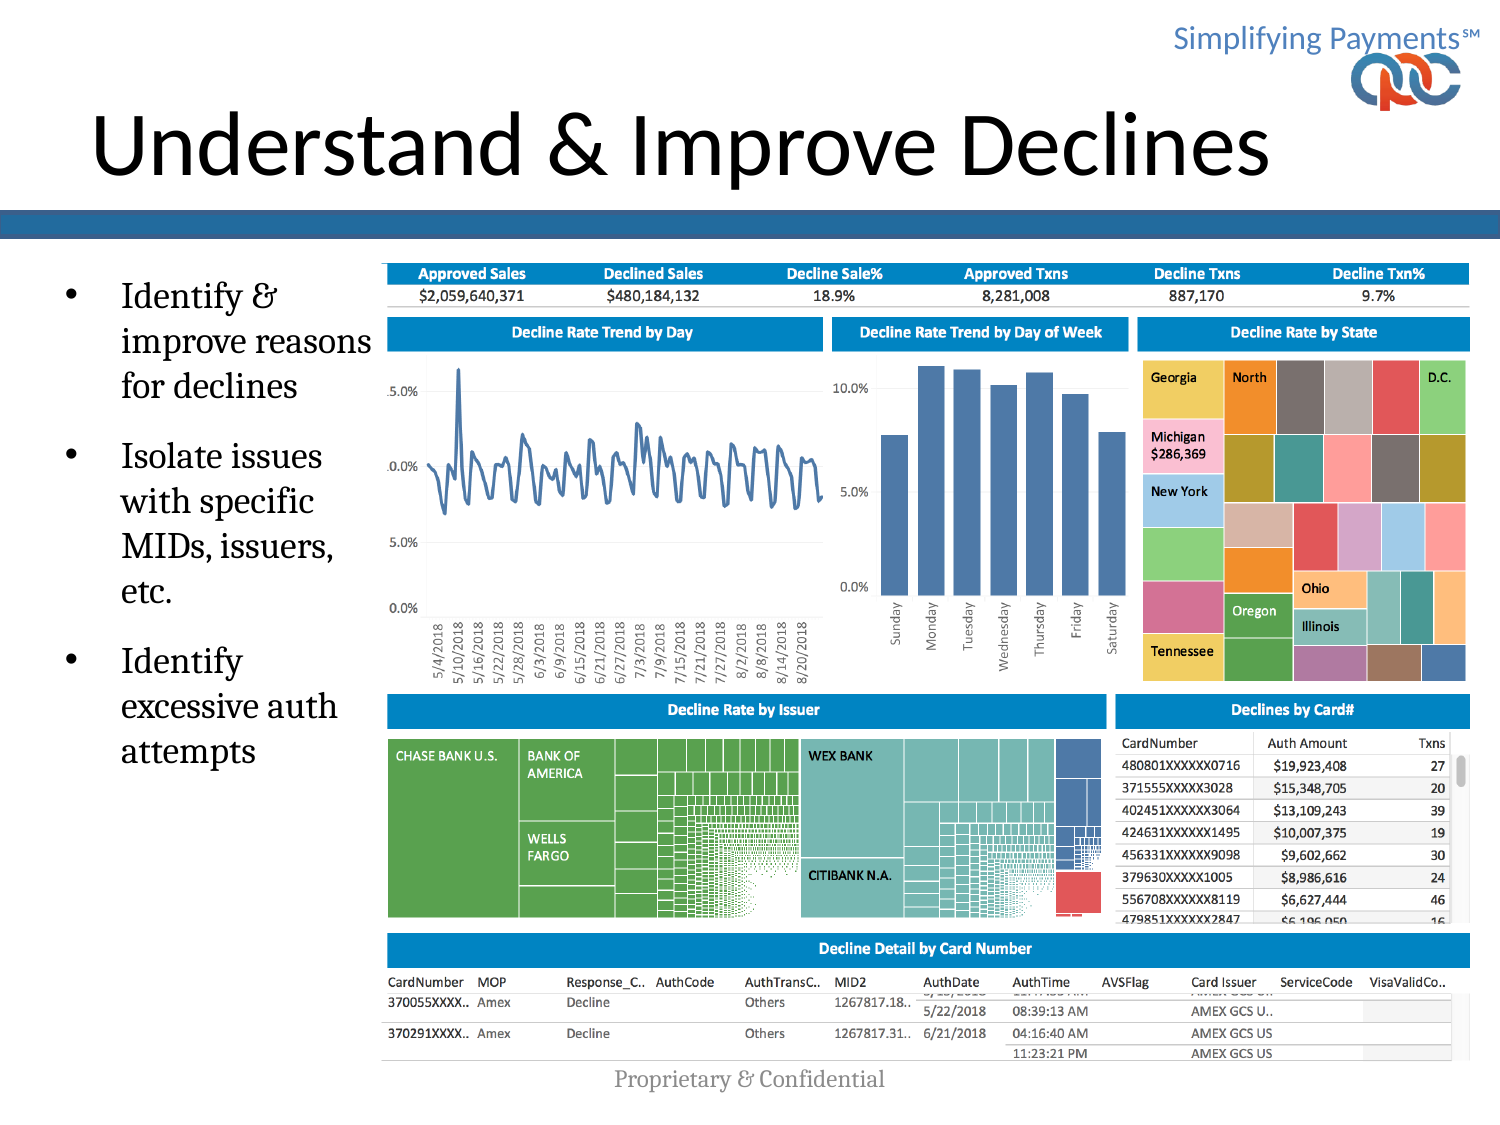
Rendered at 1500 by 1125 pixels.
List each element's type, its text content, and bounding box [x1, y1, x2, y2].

picture [657, 268, 663, 278]
picture [1377, 271, 1383, 279]
picture [686, 268, 696, 279]
picture [439, 271, 445, 281]
picture [419, 269, 436, 281]
picture [491, 274, 502, 279]
picture [1353, 268, 1361, 279]
picture [371, 263, 1472, 1068]
picture [1037, 269, 1044, 278]
picture [843, 269, 849, 279]
picture [1189, 271, 1195, 278]
picture [1388, 269, 1396, 278]
picture [875, 271, 882, 278]
footer Proprietary & Confidential [512, 1076, 988, 1108]
picture [512, 271, 525, 279]
picture [1156, 269, 1171, 279]
picture [807, 268, 819, 279]
text_box Identify & improve reasons for declines Isolate issues with specific MIDs, issuers, etc. Identify excessive auth attempts [48, 261, 372, 1012]
picture [822, 271, 828, 278]
picture [1000, 268, 1031, 279]
picture [860, 268, 870, 279]
picture [976, 271, 997, 281]
picture [788, 269, 804, 279]
picture [831, 271, 837, 279]
picture [1425, 48, 1463, 113]
picture [966, 269, 973, 278]
title Understand & Improve Declines [75, 45, 1425, 233]
picture [1210, 269, 1217, 278]
picture [1174, 268, 1186, 279]
picture [605, 269, 621, 279]
picture [669, 269, 675, 279]
picture [1198, 271, 1204, 279]
picture [448, 268, 485, 279]
picture [1414, 269, 1424, 278]
picture [648, 271, 654, 279]
picture [1364, 268, 1374, 278]
picture [1054, 271, 1060, 278]
picture [624, 268, 645, 279]
picture [1227, 271, 1239, 279]
picture [1405, 271, 1411, 278]
picture [1334, 269, 1350, 279]
